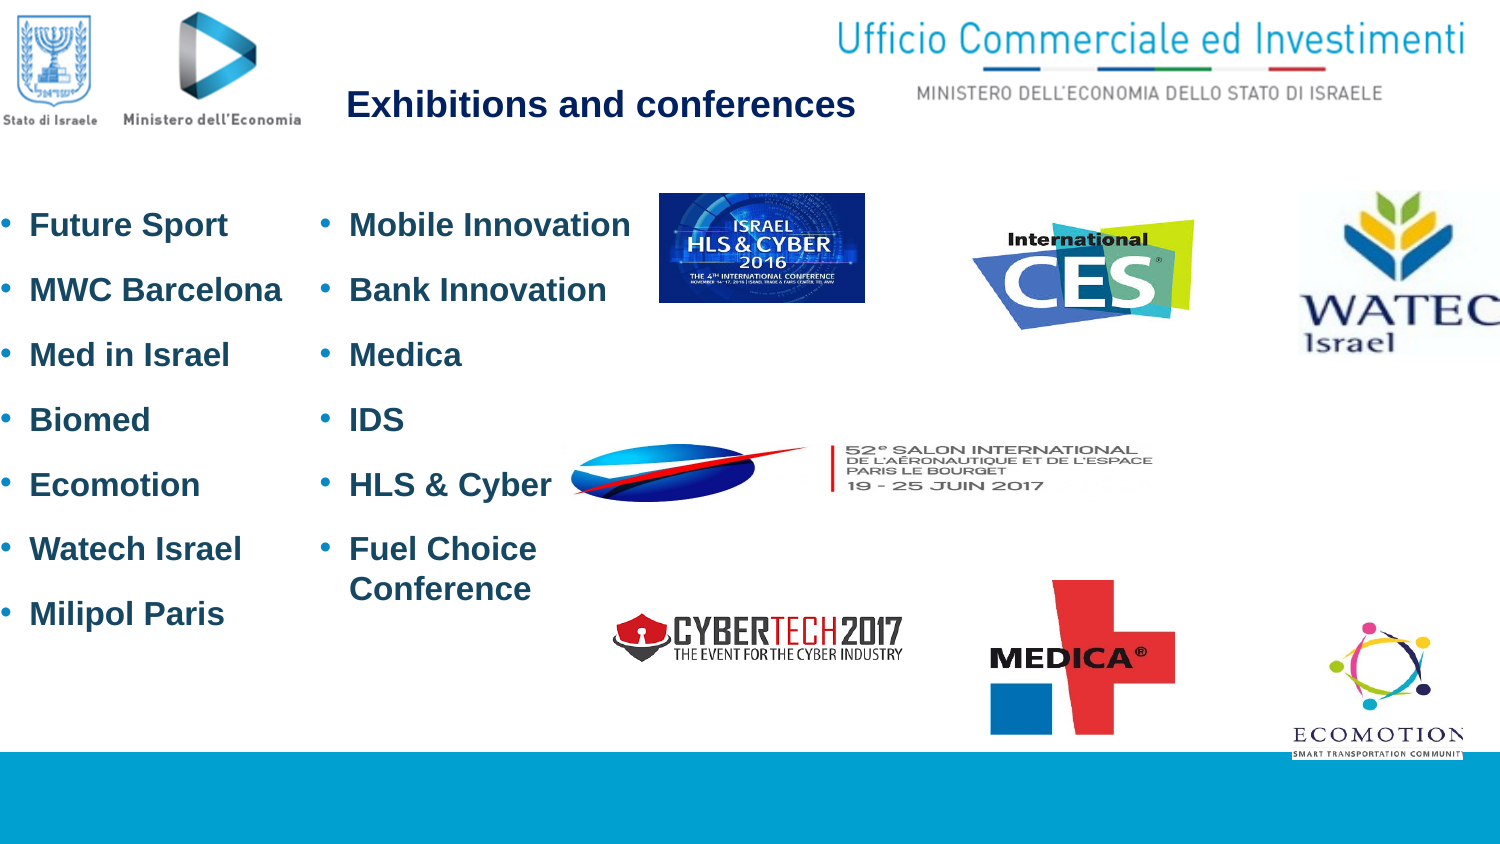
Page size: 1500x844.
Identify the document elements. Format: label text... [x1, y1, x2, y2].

picture [833, 3, 1480, 127]
text_box Exhibitions and conferences [331, 72, 900, 133]
picture [0, 0, 313, 131]
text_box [0, 190, 1500, 760]
